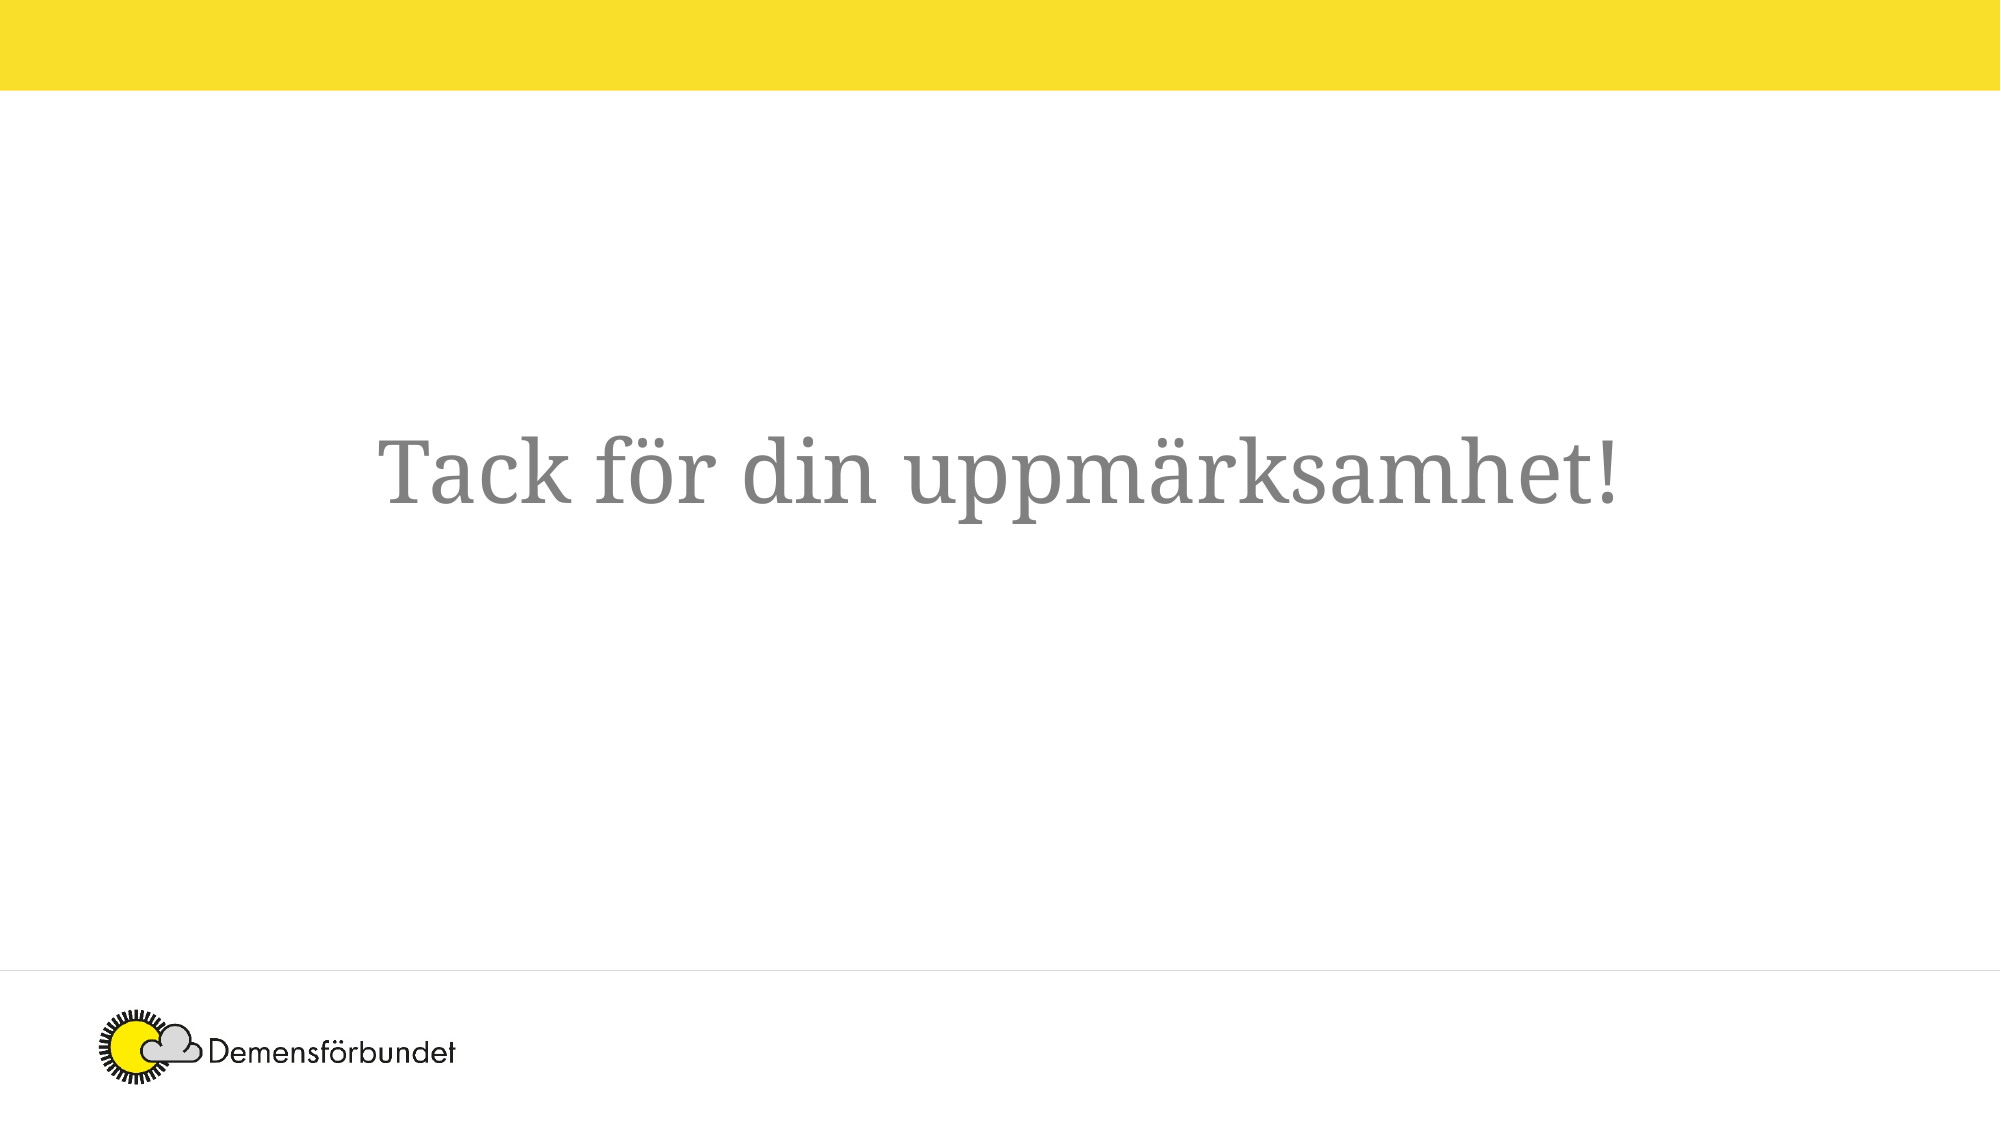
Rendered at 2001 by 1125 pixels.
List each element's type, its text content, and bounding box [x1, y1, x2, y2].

picture [85, 994, 471, 1097]
text_box Tack för din uppmärksamhet! [0, 357, 2000, 579]
